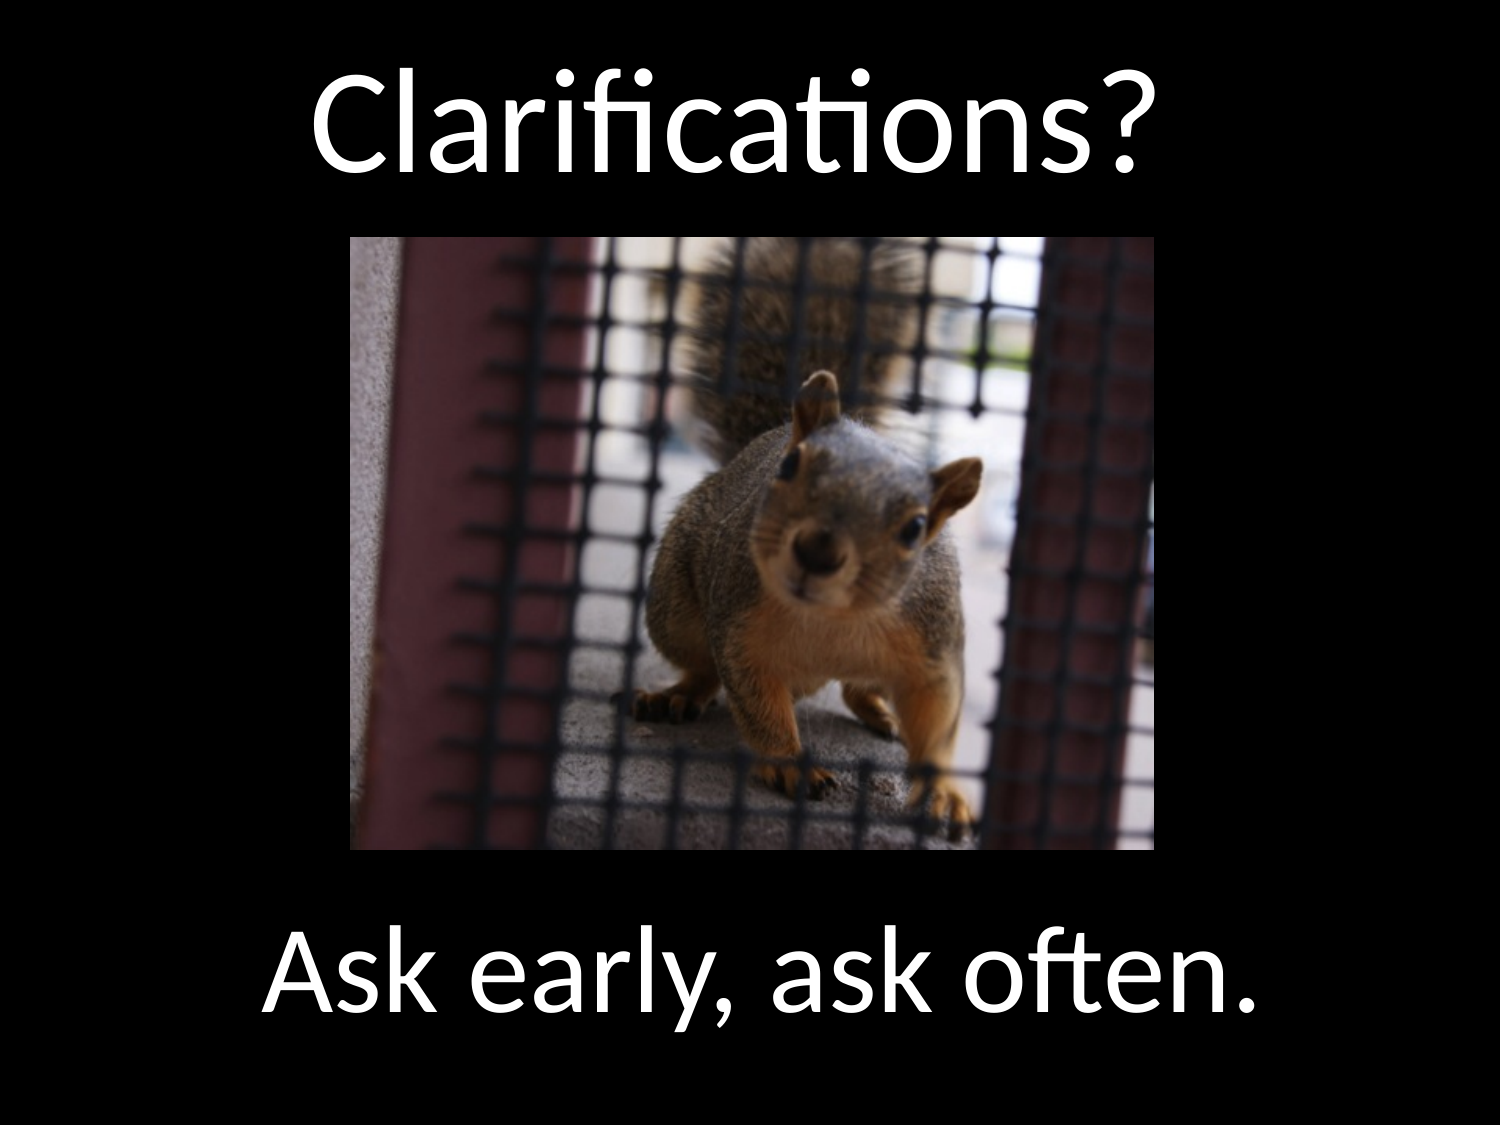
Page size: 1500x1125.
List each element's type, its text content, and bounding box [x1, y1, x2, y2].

text_box Ask early, ask often. [124, 875, 1400, 1050]
picture [349, 237, 1154, 851]
title Clarifications? [99, 24, 1375, 200]
